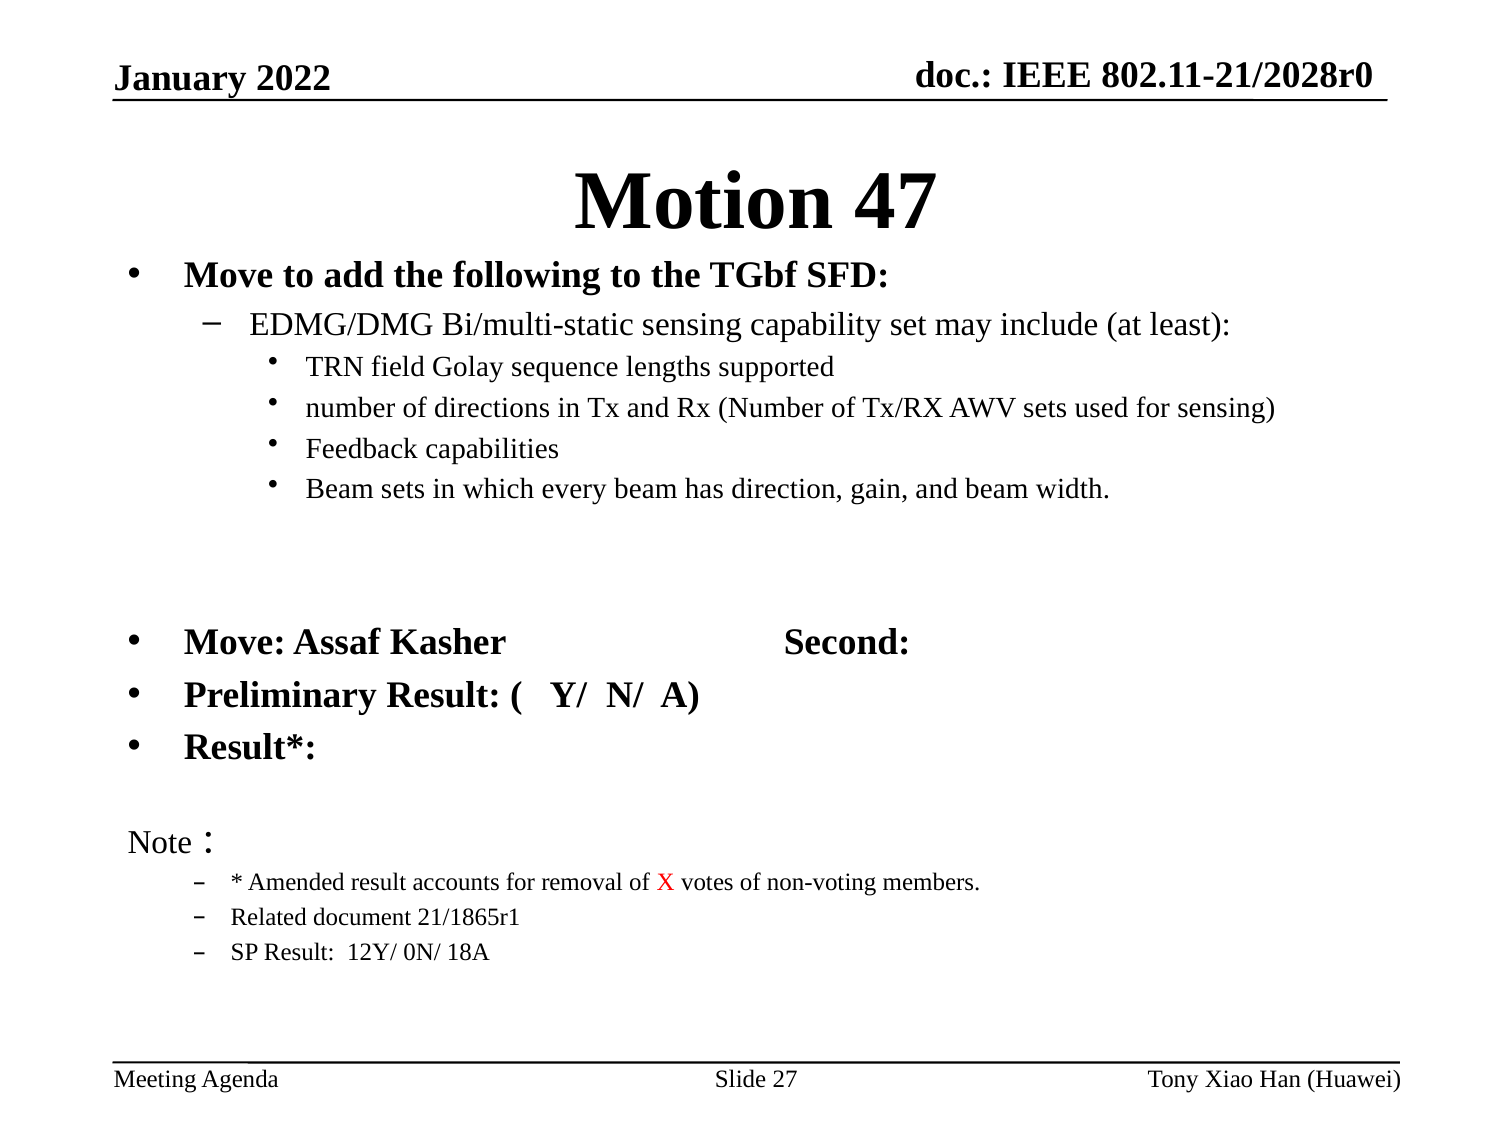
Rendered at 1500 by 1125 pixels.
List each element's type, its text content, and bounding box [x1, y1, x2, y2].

slide_number Slide 27 [712, 1061, 800, 1093]
text_box Motion 47 [118, 137, 1394, 275]
footer Tony Xiao Han (Huawei) [999, 1061, 1402, 1093]
text_box Move to add the following to the TGbf SFD: EDMG/DMG Bi/multi-static sensing capability set may include (at least): TRN field Golay sequence lengths supported number of directions in Tx and Rx (Number of Tx/RX AWV sets used for sensing) Feedback capabilities Beam sets in which every beam has direction, gain, and beam width. Move: Assaf Kasher Second: Preliminary Result: ( Y/ N/ A) Result*: Note： * Amended result accounts for removal of X votes of non-voting members. Related document 21/1865r1 SP Result: 12Y/ 0N/ 18A [112, 212, 1388, 900]
